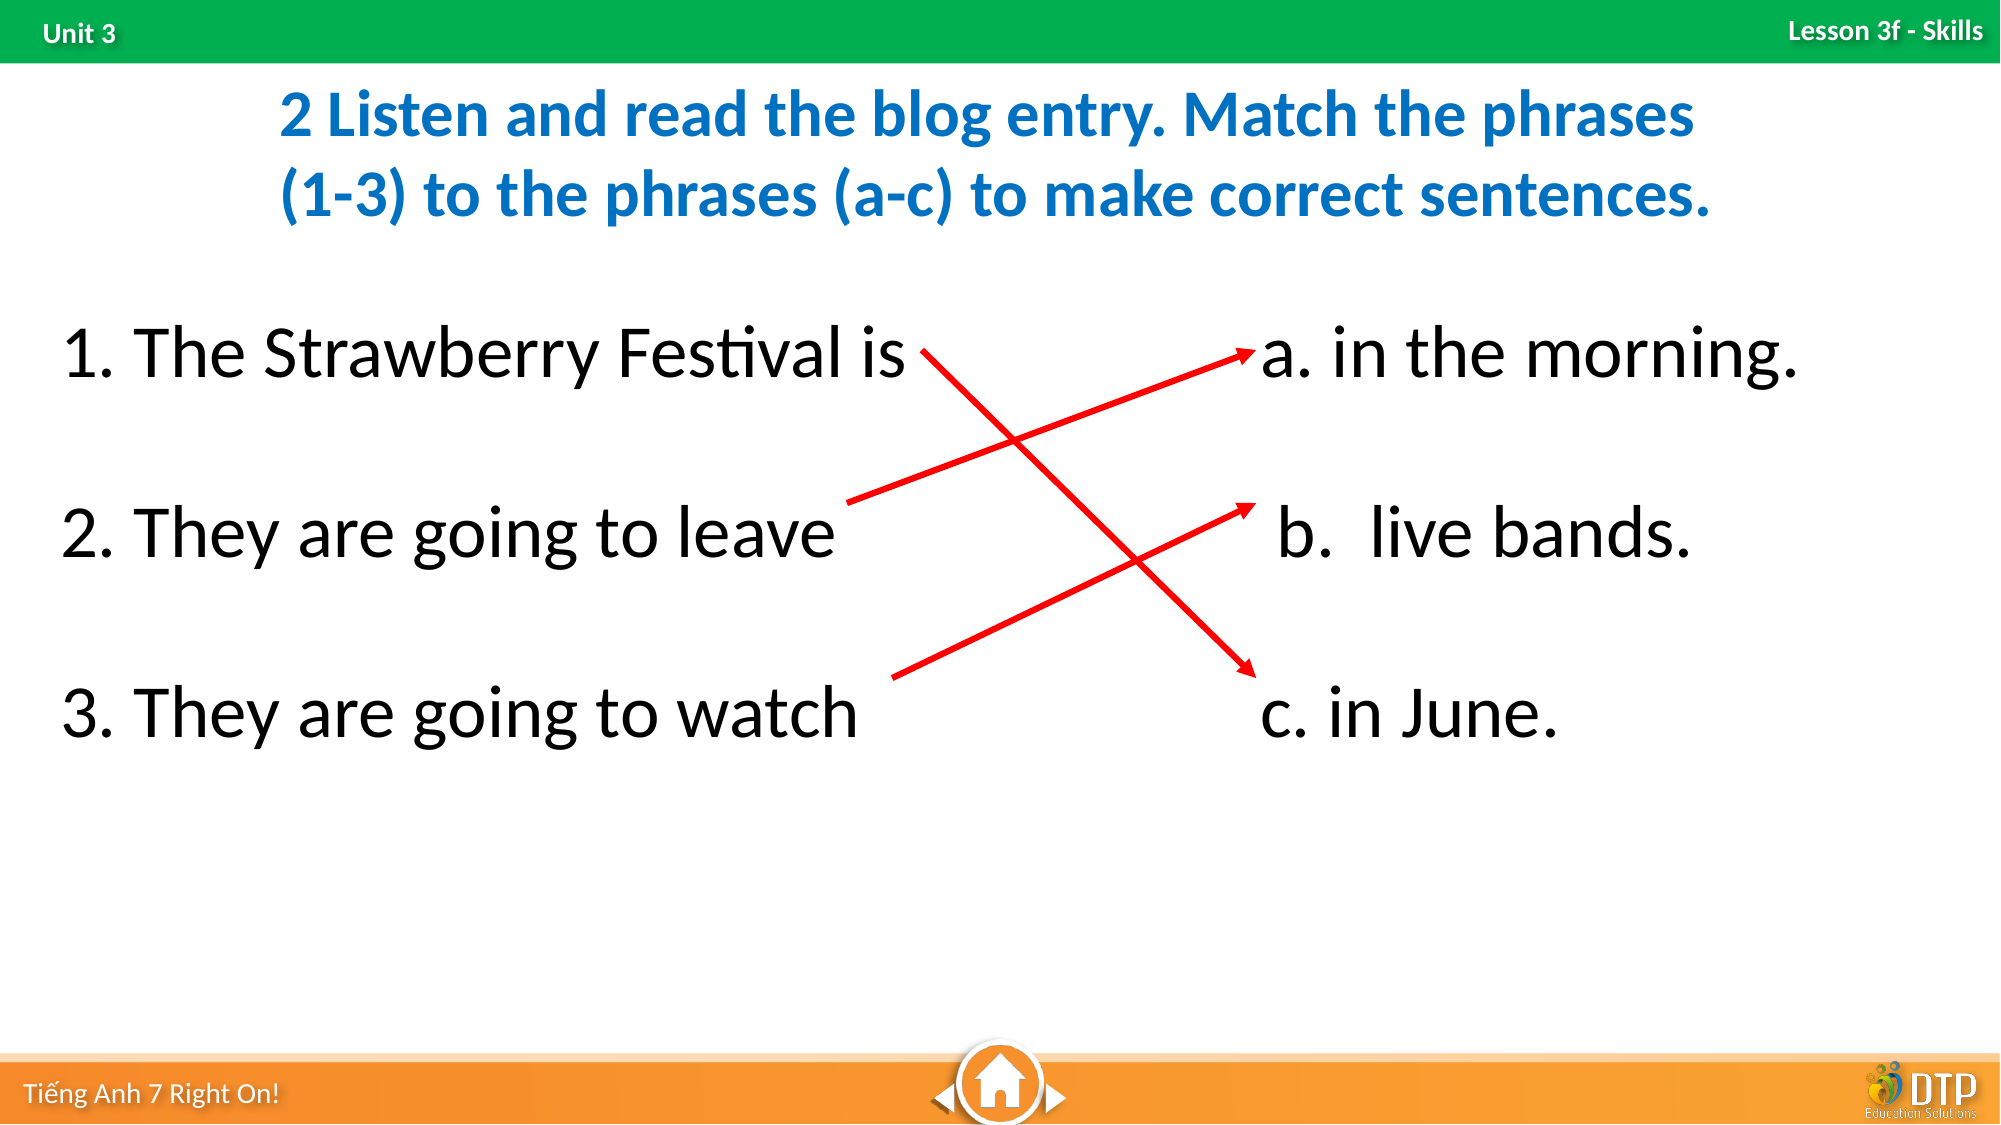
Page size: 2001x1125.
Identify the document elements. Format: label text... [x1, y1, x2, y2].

text_box 1. The Strawberry Festival is a. in the morning. 2. They are going to leave b. live bands. 3. They are going to watch c. in June. [45, 205, 1916, 760]
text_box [891, 502, 1257, 679]
text_box 2 Listen and read the blog entry. Match the phrases (1-3) to the phrases (a-c) to make correct sentences. [264, 62, 1800, 238]
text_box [846, 349, 1257, 504]
picture [0, 64, 2000, 1125]
